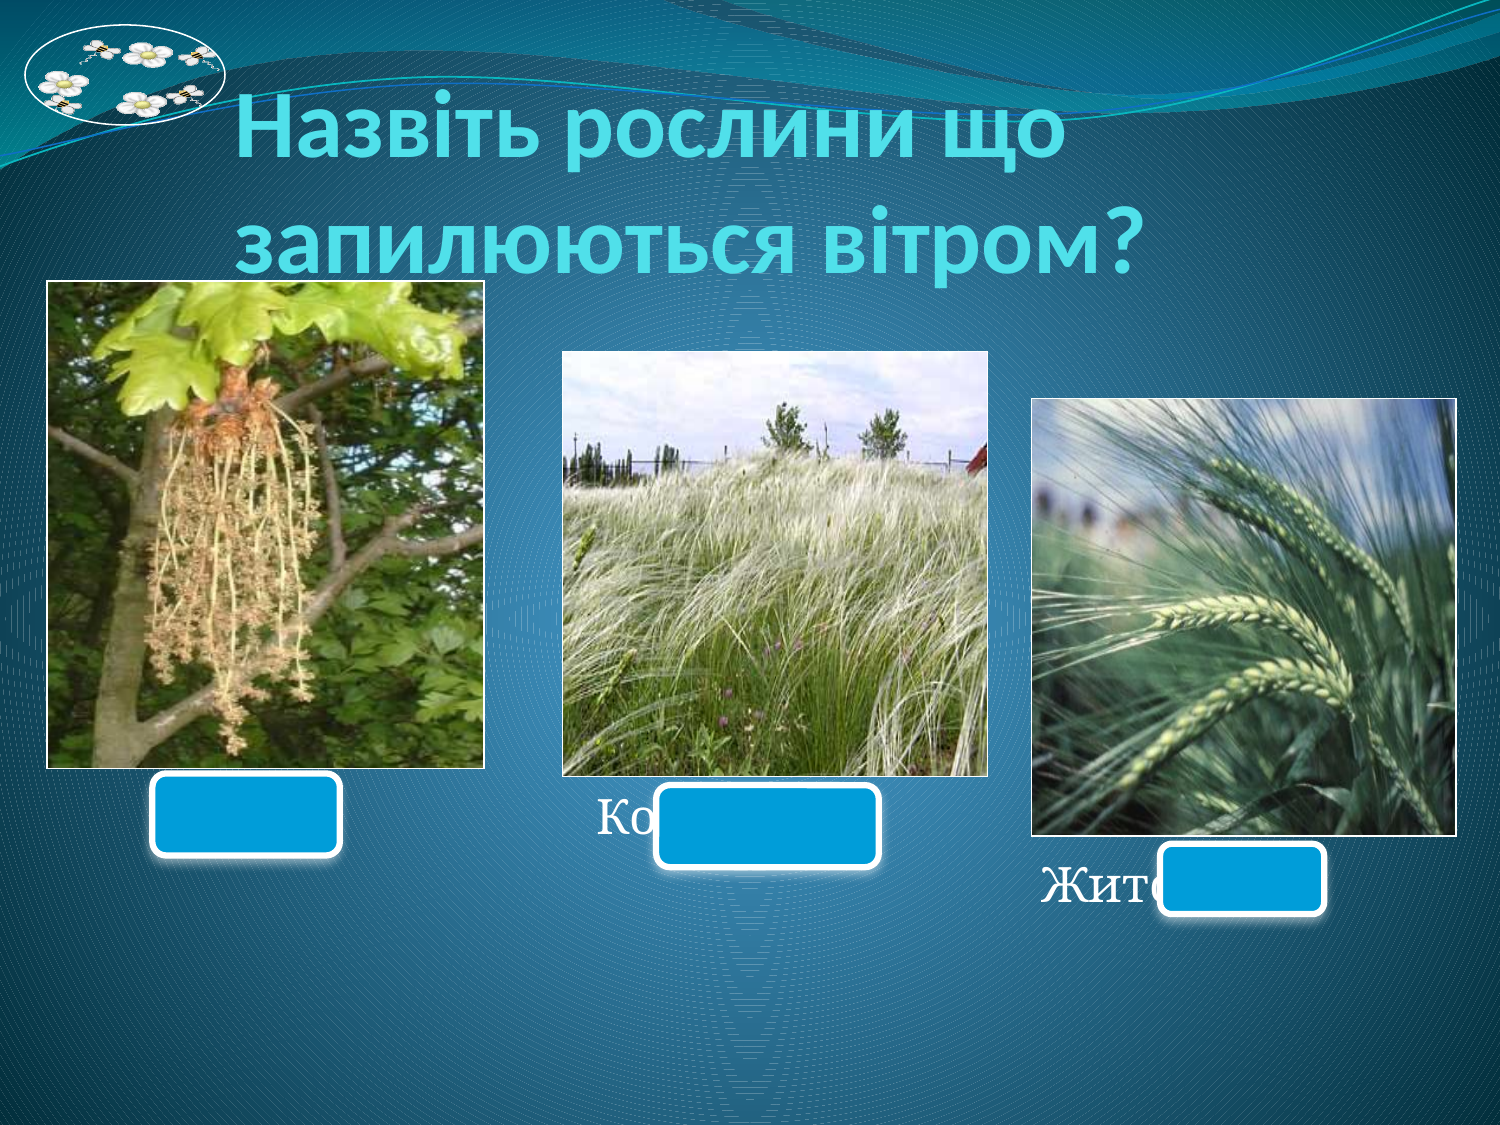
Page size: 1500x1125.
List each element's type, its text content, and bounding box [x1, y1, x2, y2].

text_box [46, 281, 485, 529]
text_box [24, 24, 226, 125]
text_box [1151, 847, 1333, 929]
text_box [1031, 398, 1457, 529]
text_box [562, 351, 988, 529]
subtitle Дуб Ковила Жито [23, 529, 1477, 1125]
text_box [647, 787, 888, 881]
text_box [149, 770, 343, 859]
text_box [1156, 840, 1328, 918]
text_box [652, 781, 882, 871]
title Назвіть рослини що запилюються вітром? [234, 58, 1454, 293]
text_box [143, 776, 347, 870]
